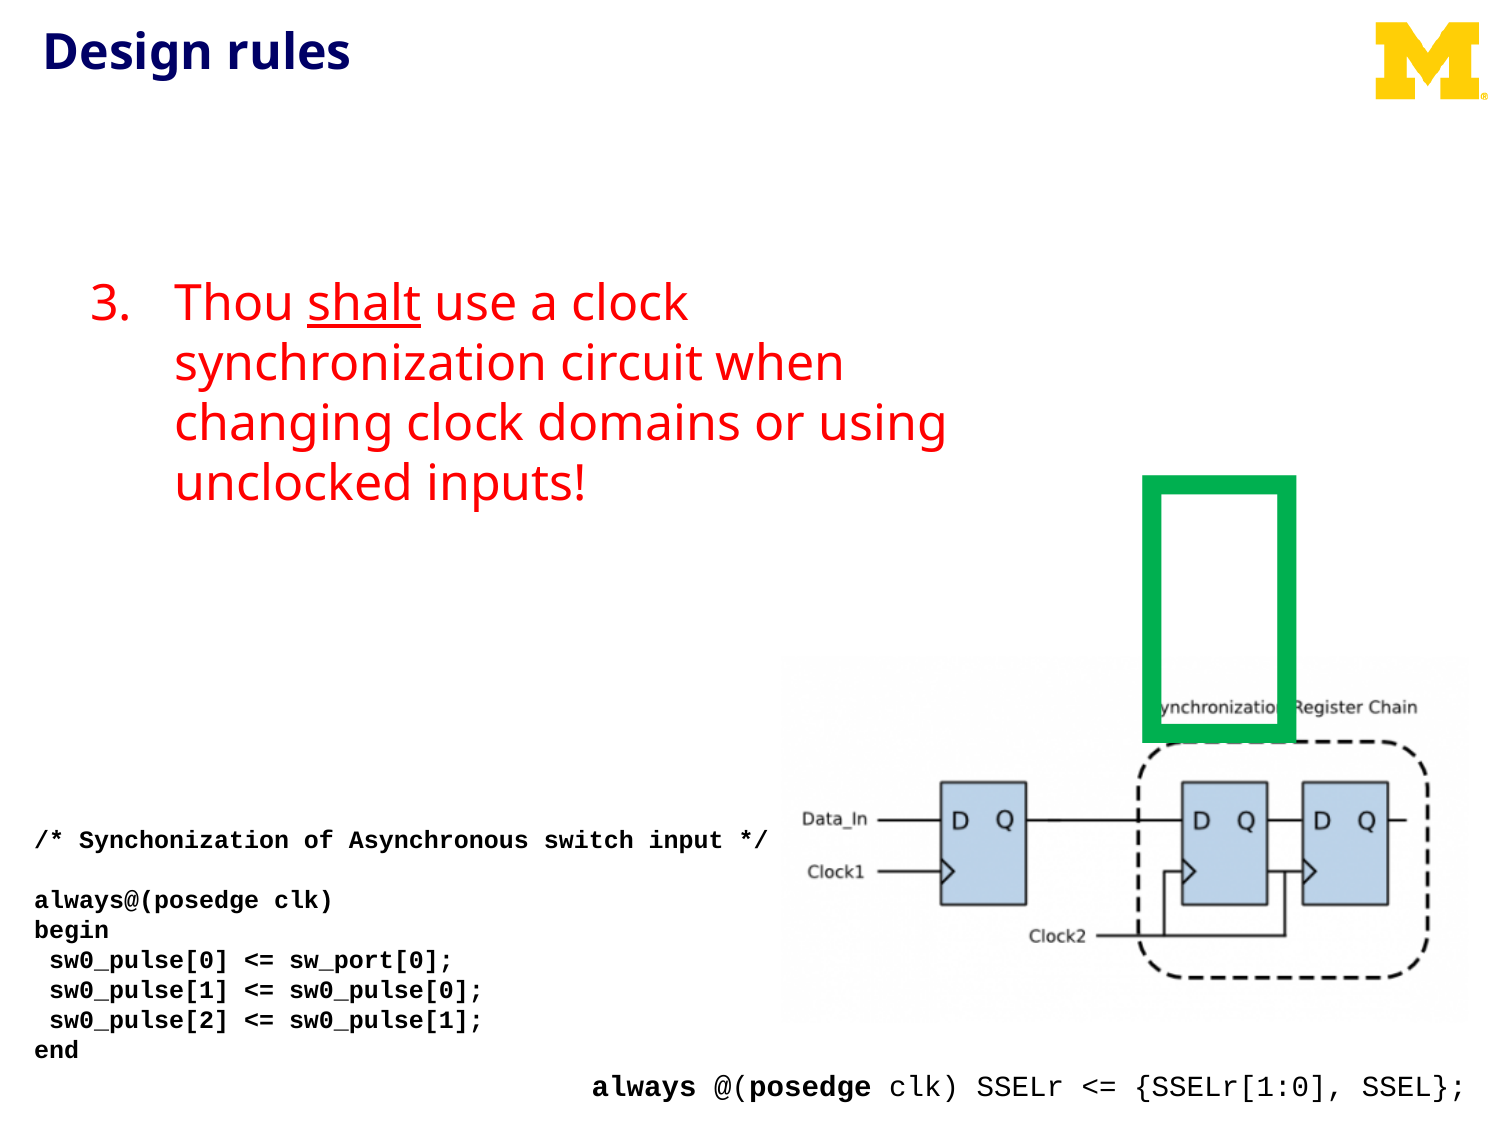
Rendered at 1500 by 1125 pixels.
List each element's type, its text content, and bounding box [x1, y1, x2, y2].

text_box always @(posedge clk) SSELr <= {SSELr[1:0], SSEL}; [576, 1060, 1482, 1110]
text_box /* Synchonization of Asynchronous switch input */ always@(posedge clk) begin sw0_pulse[0] <= sw_port[0]; sw0_pulse[1] <= sw0_pulse[0]; sw0_pulse[2] <= sw0_pulse[1]; end [19, 816, 785, 1101]
picture [780, 656, 1469, 1023]
title Design rules [27, 12, 1485, 163]
list Thou shalt use a clock synchronization circuit when changing clock domains or using unclocked inputs! [75, 262, 996, 721]
text_box  [1092, 360, 1163, 655]
